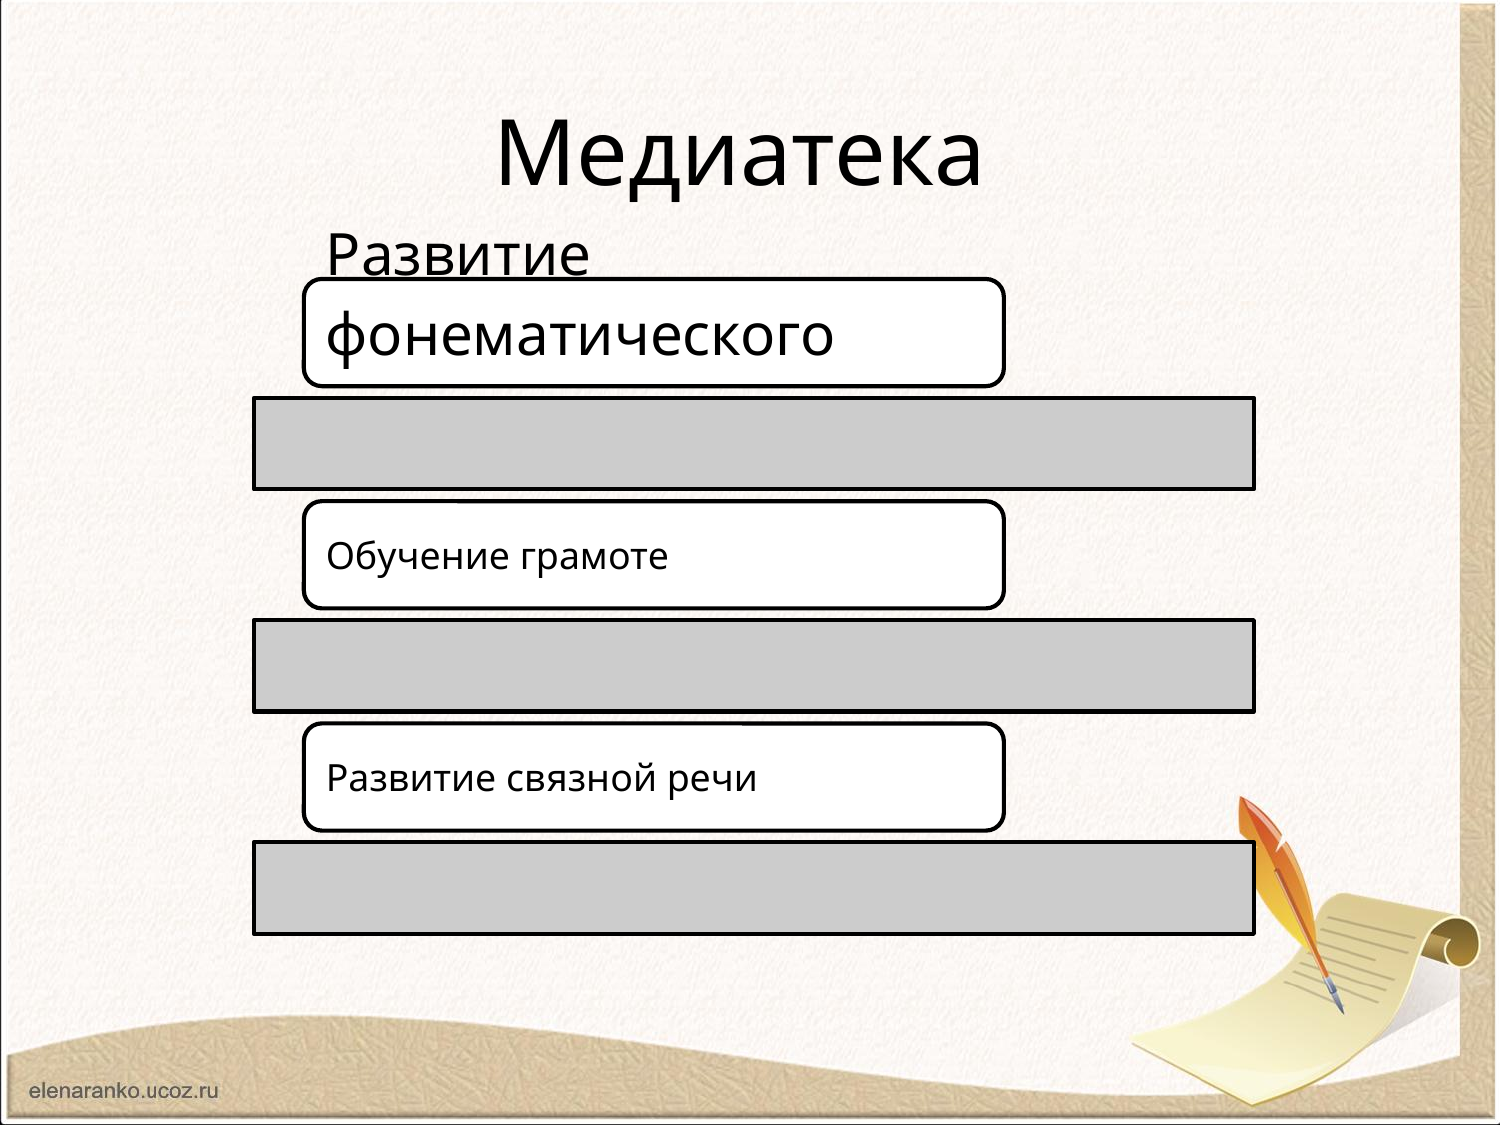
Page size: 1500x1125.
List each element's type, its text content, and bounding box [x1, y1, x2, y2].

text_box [253, 266, 1255, 935]
picture [0, 0, 1500, 1125]
title Медиатека [76, 54, 1427, 243]
